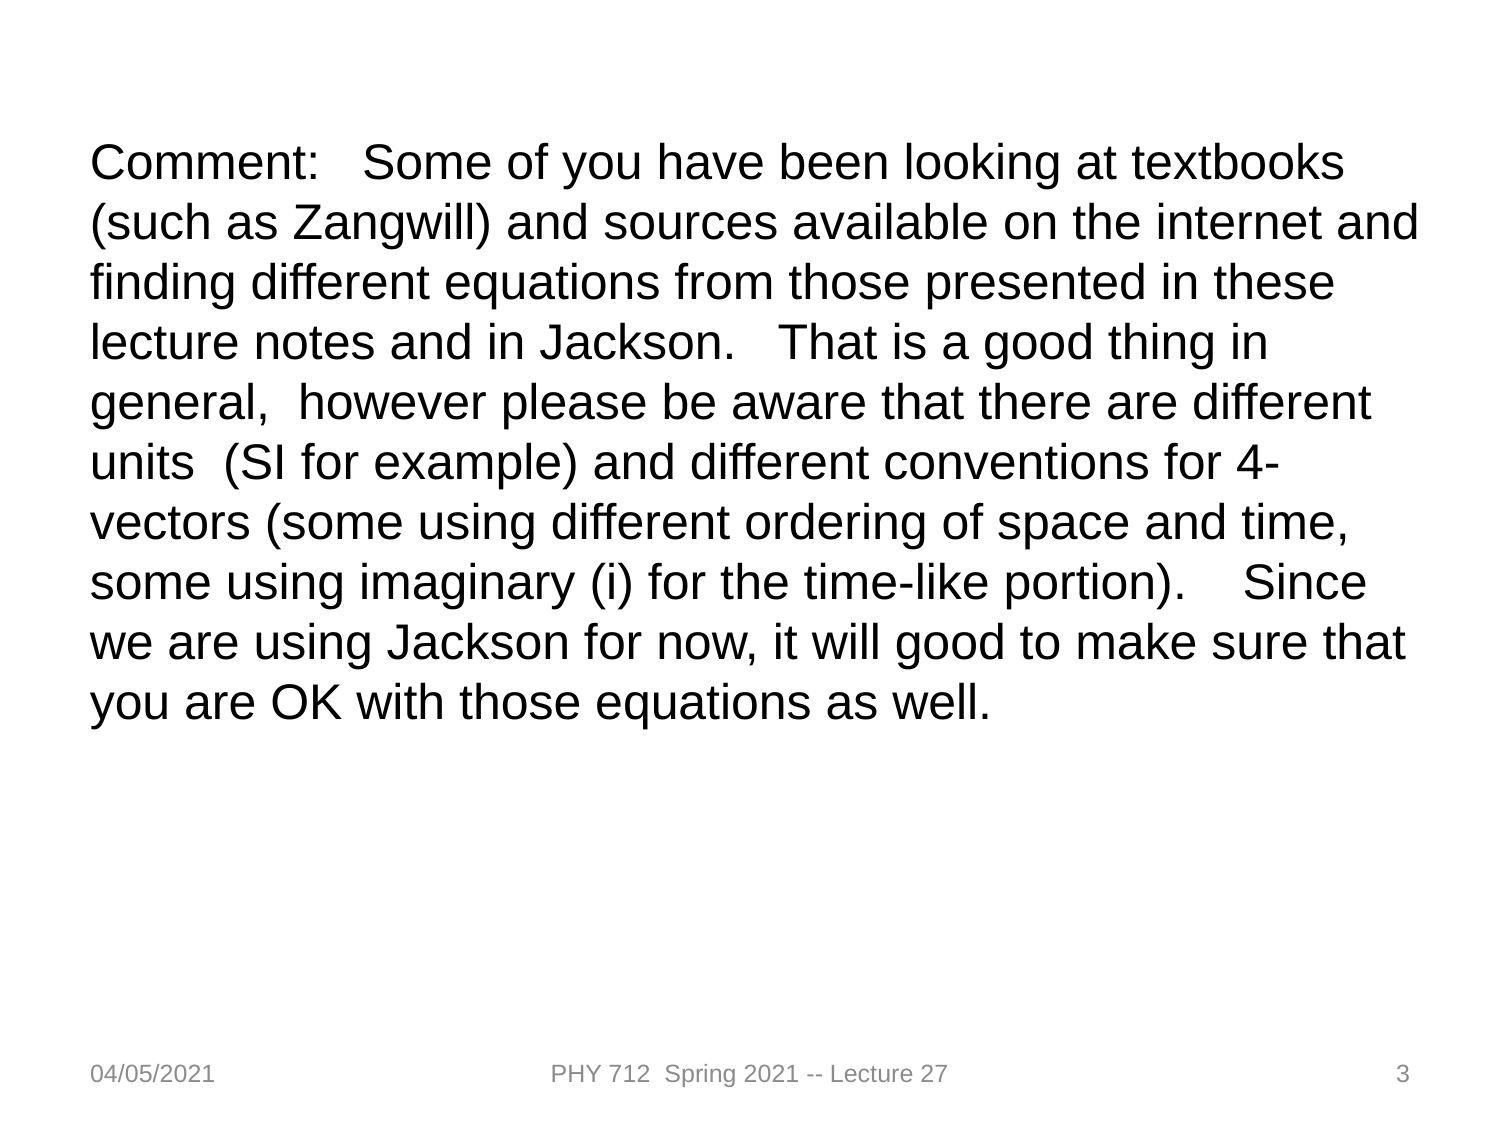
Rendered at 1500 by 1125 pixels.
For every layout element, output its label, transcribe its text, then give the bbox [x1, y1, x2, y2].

footer PHY 712 Spring 2021 -- Lecture 27 [512, 1042, 988, 1103]
text_box Comment: Some of you have been looking at textbooks (such as Zangwill) and sources available on the internet and finding different equations from those presented in these lecture notes and in Jackson. That is a good thing in general, however please be aware that there are different units (SI for example) and different conventions for 4-vectors (some using different ordering of space and time, some using imaginary (i) for the time-like portion). Since we are using Jackson for now, it will good to make sure that you are OK with those equations as well. [75, 62, 1450, 798]
slide_number 3 [1074, 1042, 1425, 1103]
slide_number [75, 1042, 425, 1103]
